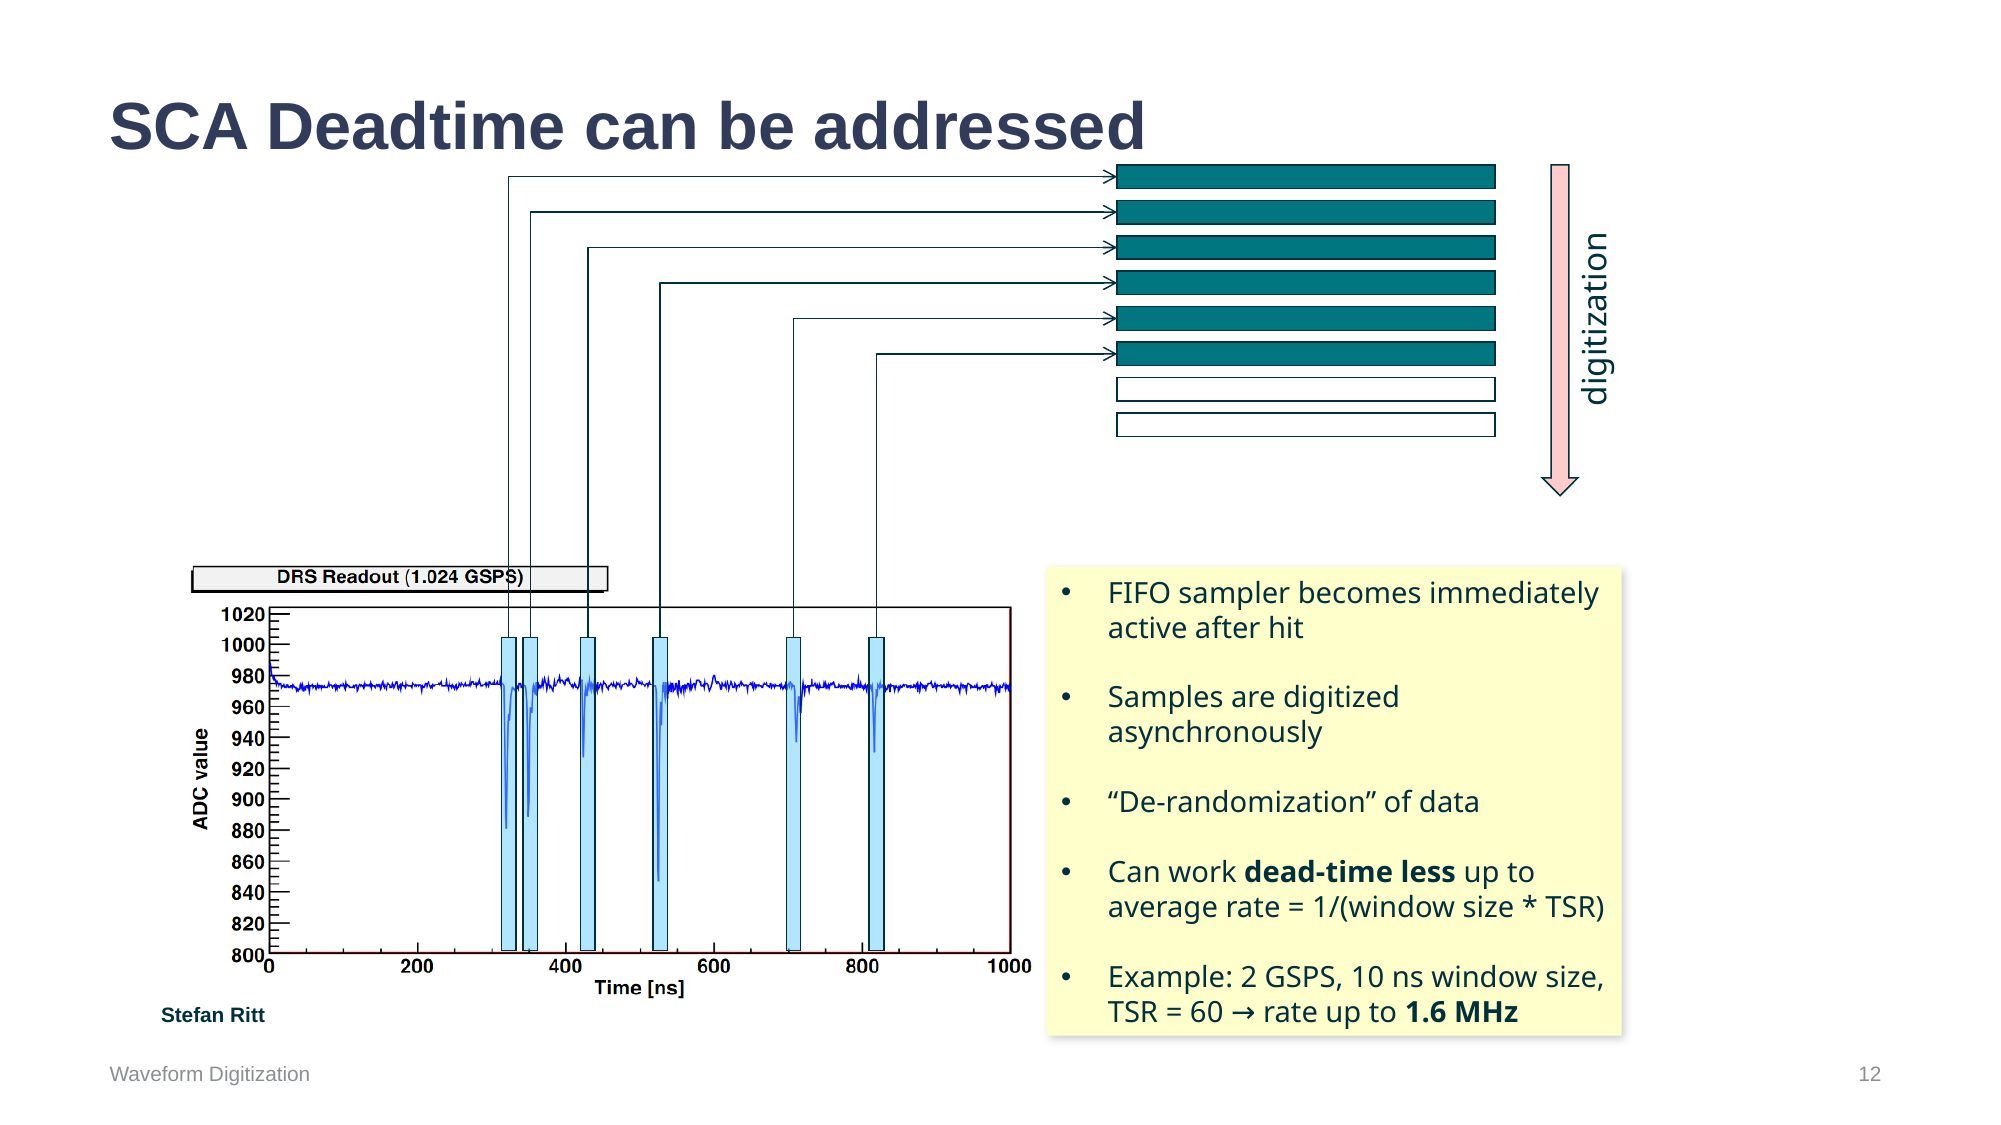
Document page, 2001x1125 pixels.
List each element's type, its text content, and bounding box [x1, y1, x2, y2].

picture [871, 719, 882, 949]
picture [525, 639, 536, 949]
text_box [1143, 377, 1495, 402]
text_box [1117, 271, 1495, 295]
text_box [795, 315, 1116, 640]
picture [582, 712, 593, 949]
text_box FIFO sampler becomes immediately active after hit Samples are digitized asynchronously “De-randomization” of data Can work dead-time less up to average rate = 1/(window size * TSR) Example: 2 GSPS, 10 ns window size, TSR = 60 → rate up to 1.6 MHz [1046, 566, 1622, 1036]
text_box [1144, 412, 1495, 437]
footer Waveform Digitization [94, 1042, 1589, 1103]
text_box [1117, 164, 1495, 189]
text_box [711, 231, 1067, 689]
picture [655, 719, 666, 949]
picture [171, 551, 1047, 1016]
text_box digitization [1565, 217, 1621, 421]
text_box [1121, 342, 1495, 366]
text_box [854, 375, 1139, 617]
text_box [1117, 235, 1495, 260]
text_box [582, 102, 1044, 712]
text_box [610, 130, 1037, 719]
slide_number 12 [1780, 1042, 1897, 1103]
text_box Stefan Ritt [146, 994, 280, 1034]
picture [503, 639, 514, 949]
text_box [1117, 306, 1495, 331]
text_box [1542, 164, 1578, 496]
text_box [657, 177, 1048, 708]
title SCA Deadtime can be addressed [94, 75, 1895, 165]
picture [788, 719, 799, 949]
text_box [1117, 200, 1495, 224]
